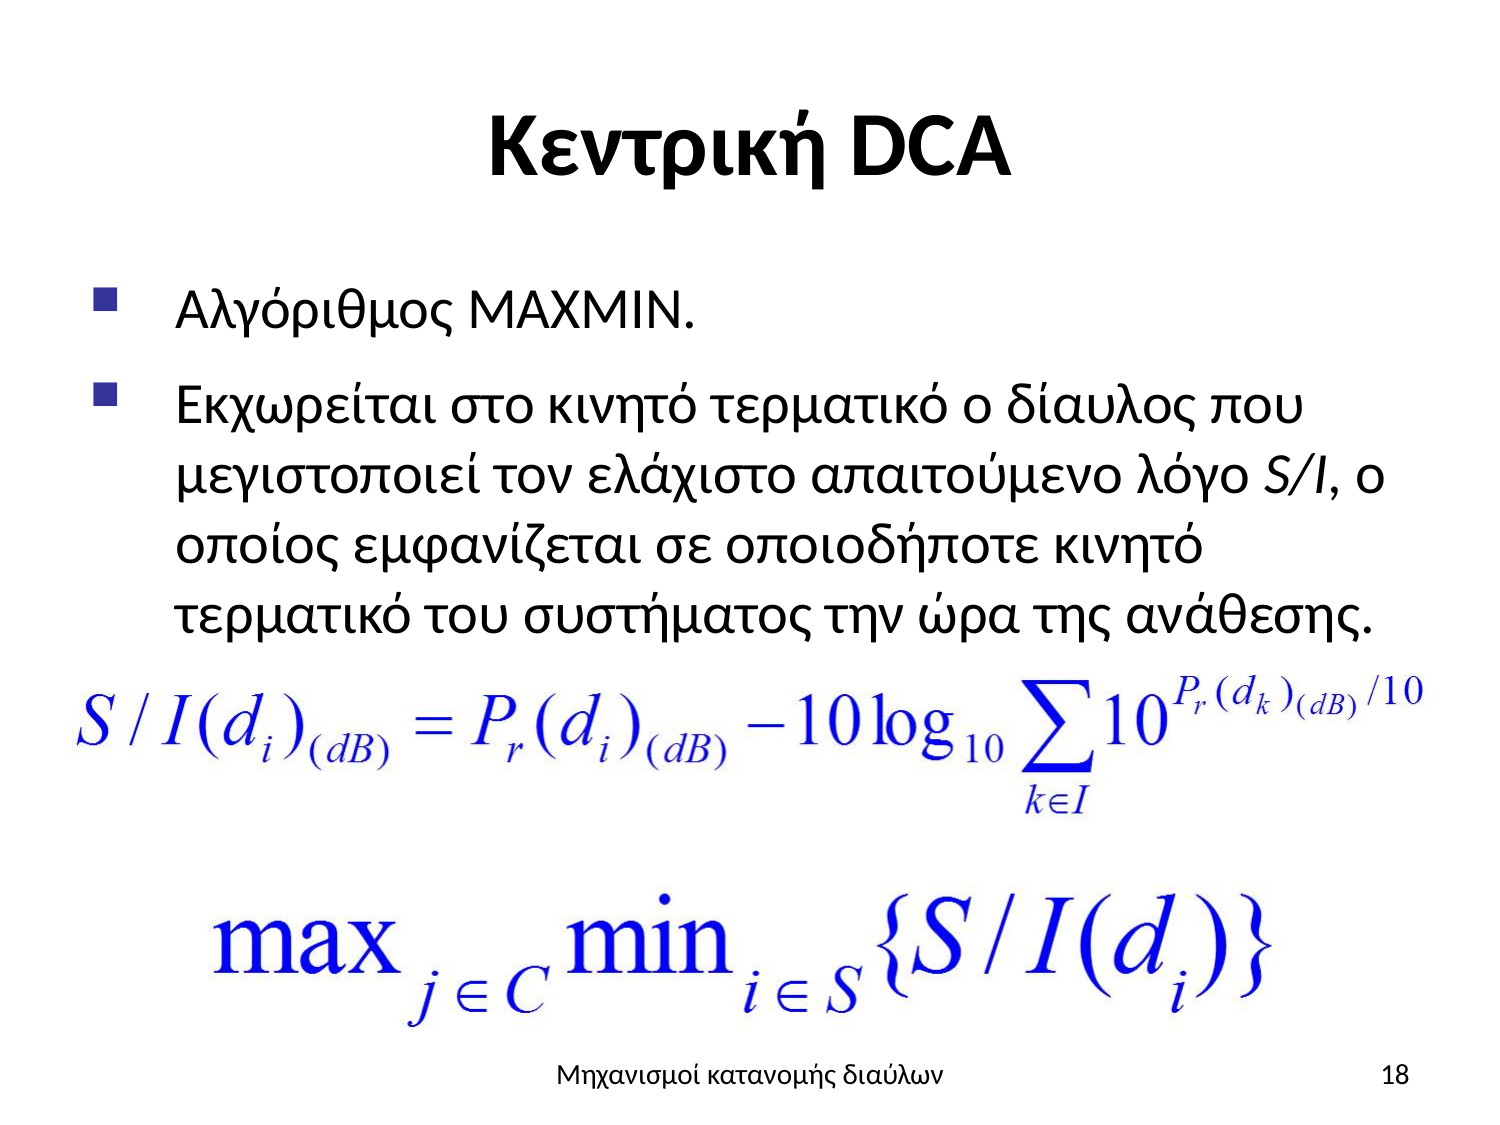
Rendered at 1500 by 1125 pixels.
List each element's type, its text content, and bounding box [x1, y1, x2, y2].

list Αλγόριθμος MAXMIN. Εκχωρείται στο κινητό τερματικό ο δίαυλος που μεγιστοποιεί τον ελάχιστο απαιτούμενο λόγο S/I, ο οποίος εμφανίζεται σε οποιοδήποτε κινητό τερματικό του συστήματος την ώρα της ανάθεσης. [75, 262, 1425, 657]
footer Μηχανισμοί κατανομής διαύλων [512, 1046, 988, 1103]
slide_number 18 [1074, 1046, 1425, 1103]
title Κεντρική DCA [75, 45, 1425, 233]
picture [64, 659, 1436, 1038]
